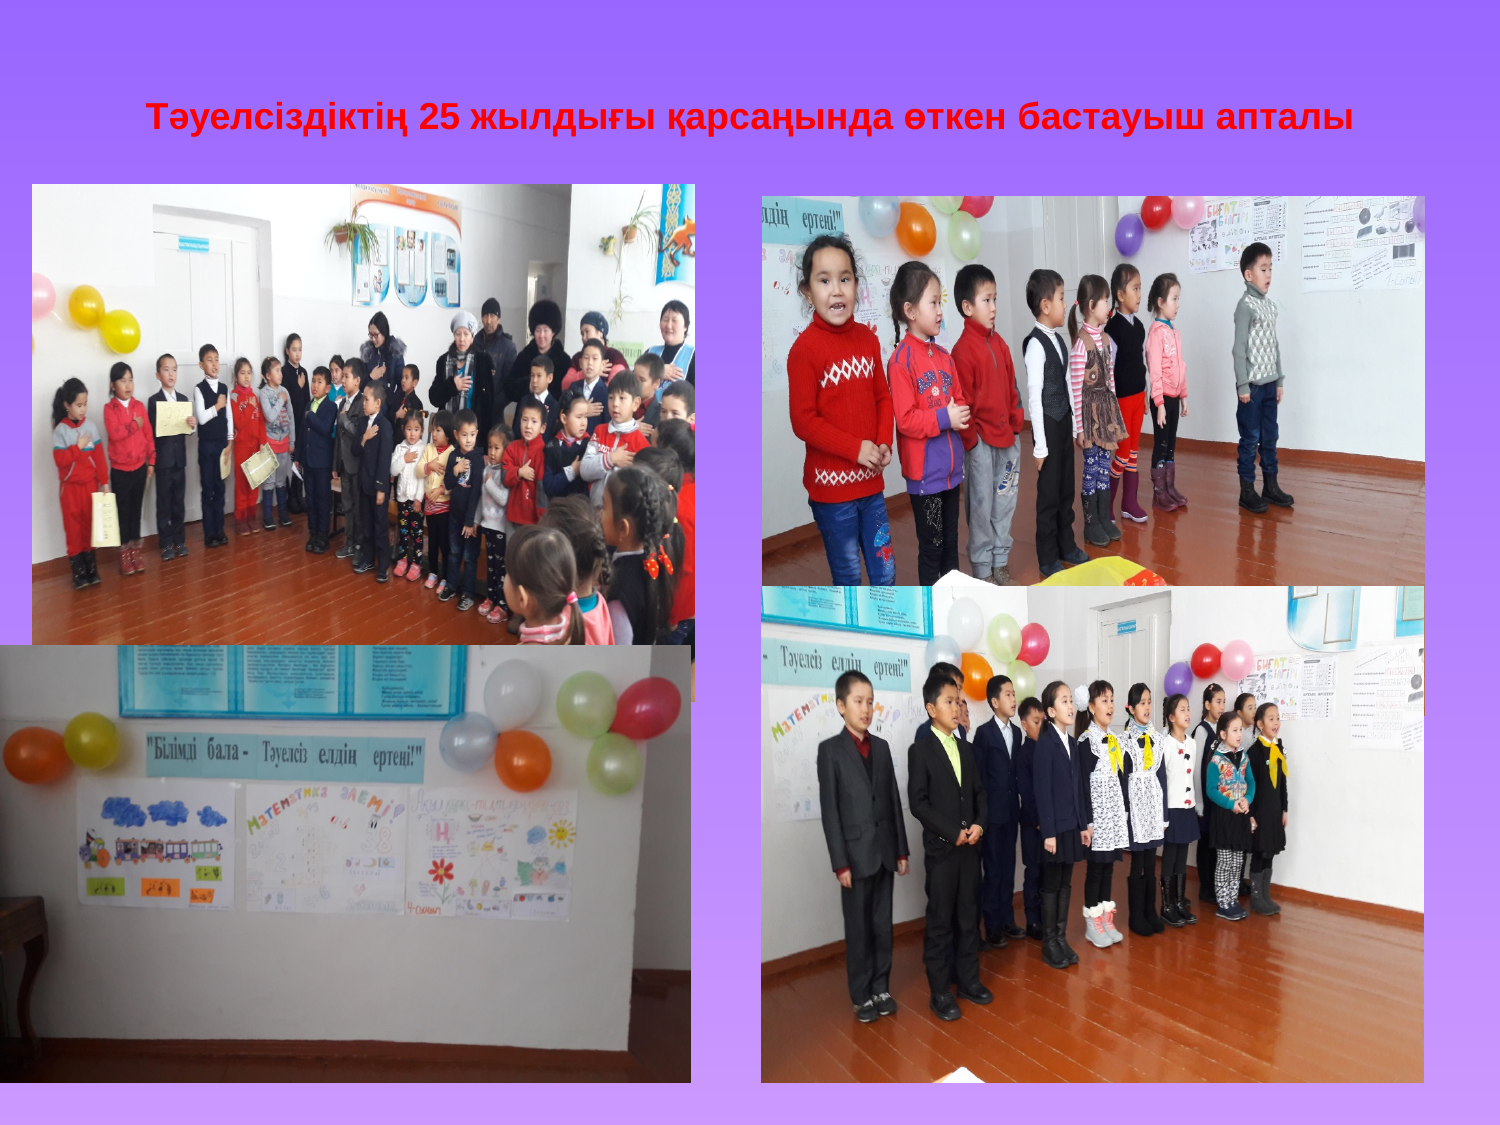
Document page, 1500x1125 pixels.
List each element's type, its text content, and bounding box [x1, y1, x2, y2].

title Тәуелсіздіктің 25 жылдығы қарсаңында өткен бастауыш апталы [75, 45, 1425, 185]
picture [761, 585, 1424, 1083]
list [31, 184, 695, 649]
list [762, 196, 1426, 587]
picture [0, 644, 692, 1083]
